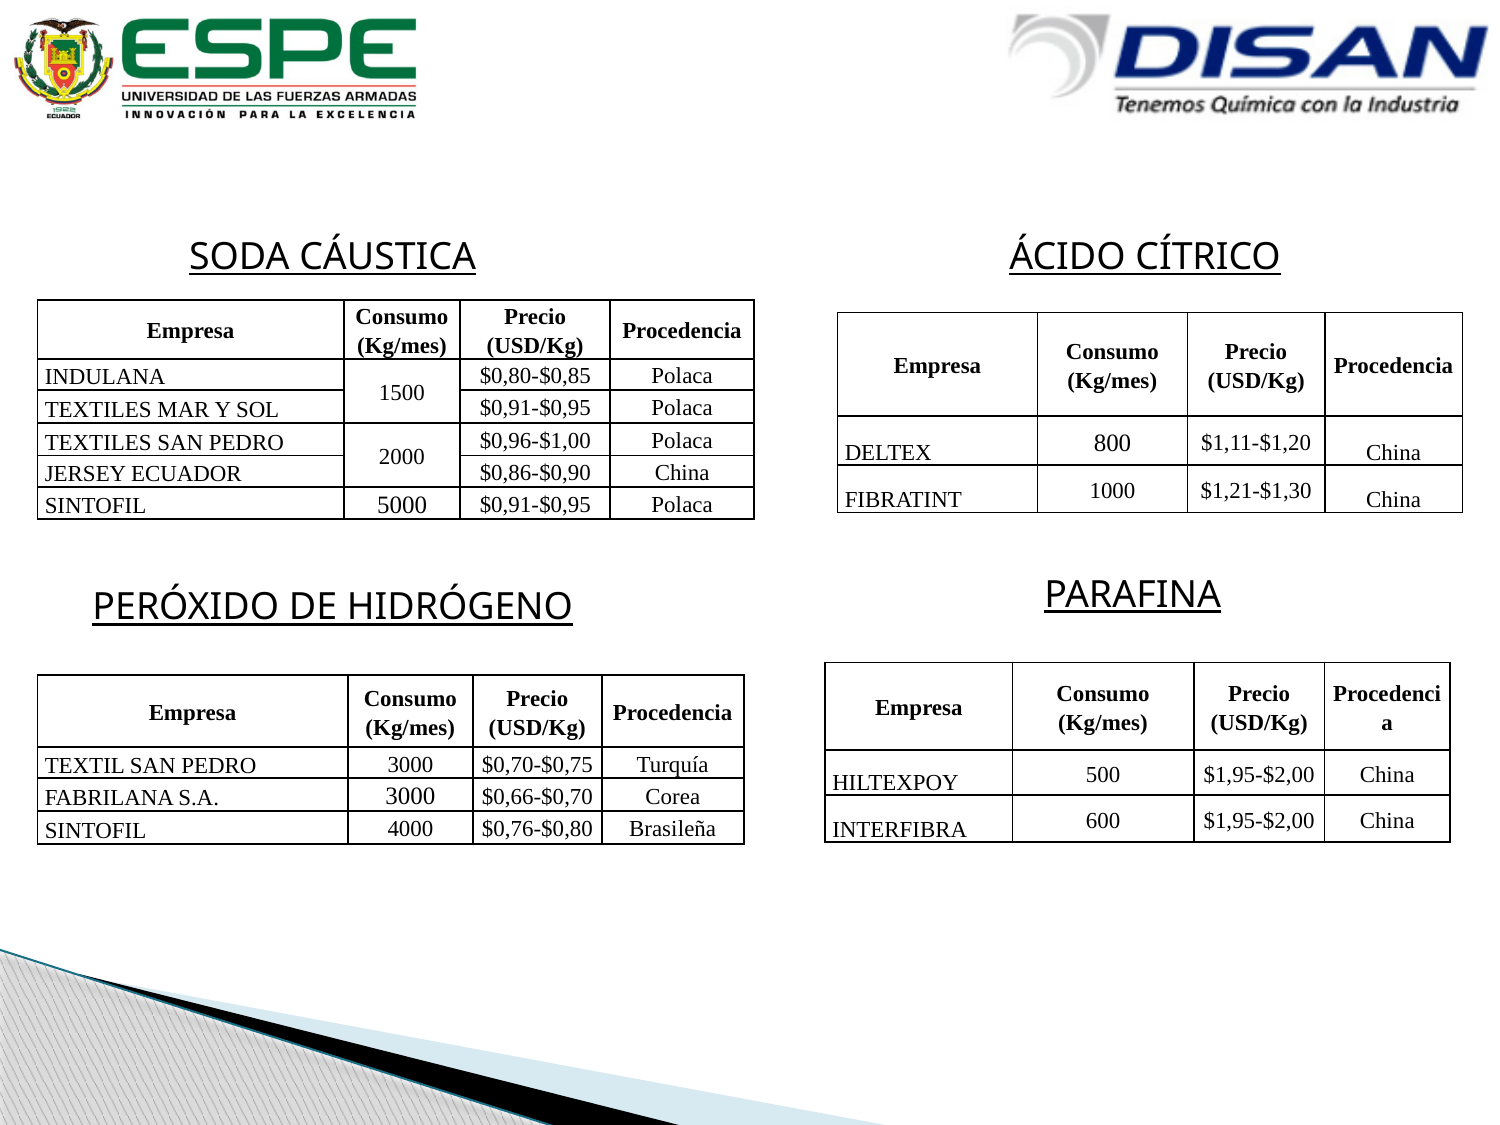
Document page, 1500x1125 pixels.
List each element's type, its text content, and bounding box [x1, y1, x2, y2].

table_cell 1500 [345, 360, 459, 422]
table_cell Polaca [611, 488, 753, 518]
table_cell SINTOFIL [38, 812, 347, 843]
table_header Consumo (Kg/mes) [1013, 663, 1193, 749]
table_cell JERSEY ECUADOR [38, 456, 343, 486]
table_cell $1,11-$1,20 [1188, 417, 1324, 464]
table_header Procedencia [1325, 663, 1449, 749]
text_box ÁCIDO CÍTRICO [849, 224, 1441, 285]
table_cell $0,91-$0,95 [461, 391, 609, 422]
table_header Procedencia [603, 676, 743, 746]
table_header Consumo (Kg/mes) [1038, 313, 1187, 415]
table_header Empresa [38, 676, 347, 746]
table_cell 2000 [345, 424, 459, 486]
table_cell Polaca [611, 360, 753, 389]
table_cell FABRILANA S.A. [38, 779, 347, 810]
table_cell $0,66-$0,70 [474, 779, 601, 810]
picture [5, 7, 423, 125]
table_header Empresa [826, 663, 1012, 749]
table_header Precio (USD/Kg) [1188, 313, 1324, 415]
text_box PARAFINA [837, 562, 1429, 623]
table_cell 4000 [349, 812, 472, 843]
table_header Precio (USD/Kg) [461, 301, 609, 358]
table_cell $0,80-$0,85 [461, 360, 609, 389]
table_cell $0,76-$0,80 [474, 812, 601, 843]
table_cell 800 [1038, 417, 1187, 464]
table_cell TEXTILES MAR Y SOL [38, 391, 343, 422]
table_cell Brasileña [603, 812, 743, 843]
table_header Consumo (Kg/mes) [345, 301, 459, 358]
table_header Empresa [38, 301, 343, 358]
table_cell TEXTIL SAN PEDRO [38, 748, 347, 777]
table_cell 5000 [345, 488, 459, 518]
table_cell China [1326, 417, 1462, 464]
table_cell 1000 [1038, 466, 1187, 512]
table_cell 3000 [349, 748, 472, 777]
picture [1005, 4, 1496, 122]
text_box SODA CÁUSTICA [37, 224, 629, 285]
table_cell China [1325, 796, 1449, 841]
table_header Precio (USD/Kg) [474, 676, 601, 746]
table_cell $0,96-$1,00 [461, 424, 609, 455]
table_cell Turquía [603, 748, 743, 777]
table_cell INTERFIBRA [826, 796, 1012, 841]
table_cell INDULANA [38, 360, 343, 389]
table_cell China [1325, 751, 1449, 794]
table_header Consumo (Kg/mes) [349, 676, 472, 746]
table_cell China [611, 456, 753, 486]
table_cell $0,91-$0,95 [461, 488, 609, 518]
table_header Empresa [838, 313, 1037, 415]
table_cell $1,95-$2,00 [1195, 751, 1324, 794]
table_cell DELTEX [838, 417, 1037, 464]
table_cell 600 [1013, 796, 1193, 841]
table_cell FIBRATINT [838, 466, 1037, 512]
table_header Procedencia [1326, 313, 1462, 415]
table_cell SINTOFIL [38, 488, 343, 518]
table_cell China [1326, 466, 1462, 512]
table_cell 500 [1013, 751, 1193, 794]
table_header Precio (USD/Kg) [1195, 663, 1324, 749]
table_header Procedencia [611, 301, 753, 358]
table_cell Polaca [611, 424, 753, 455]
table_cell $0,70-$0,75 [474, 748, 601, 777]
text_box PERÓXIDO DE HIDRÓGENO [37, 574, 629, 635]
table_cell 3000 [349, 779, 472, 810]
table_cell $1,95-$2,00 [1195, 796, 1324, 841]
table_cell Polaca [611, 391, 753, 422]
table_cell HILTEXPOY [826, 751, 1012, 794]
table_cell $0,86-$0,90 [461, 456, 609, 486]
table_cell TEXTILES SAN PEDRO [38, 424, 343, 455]
table_cell Corea [603, 779, 743, 810]
table_cell $1,21-$1,30 [1188, 466, 1324, 512]
